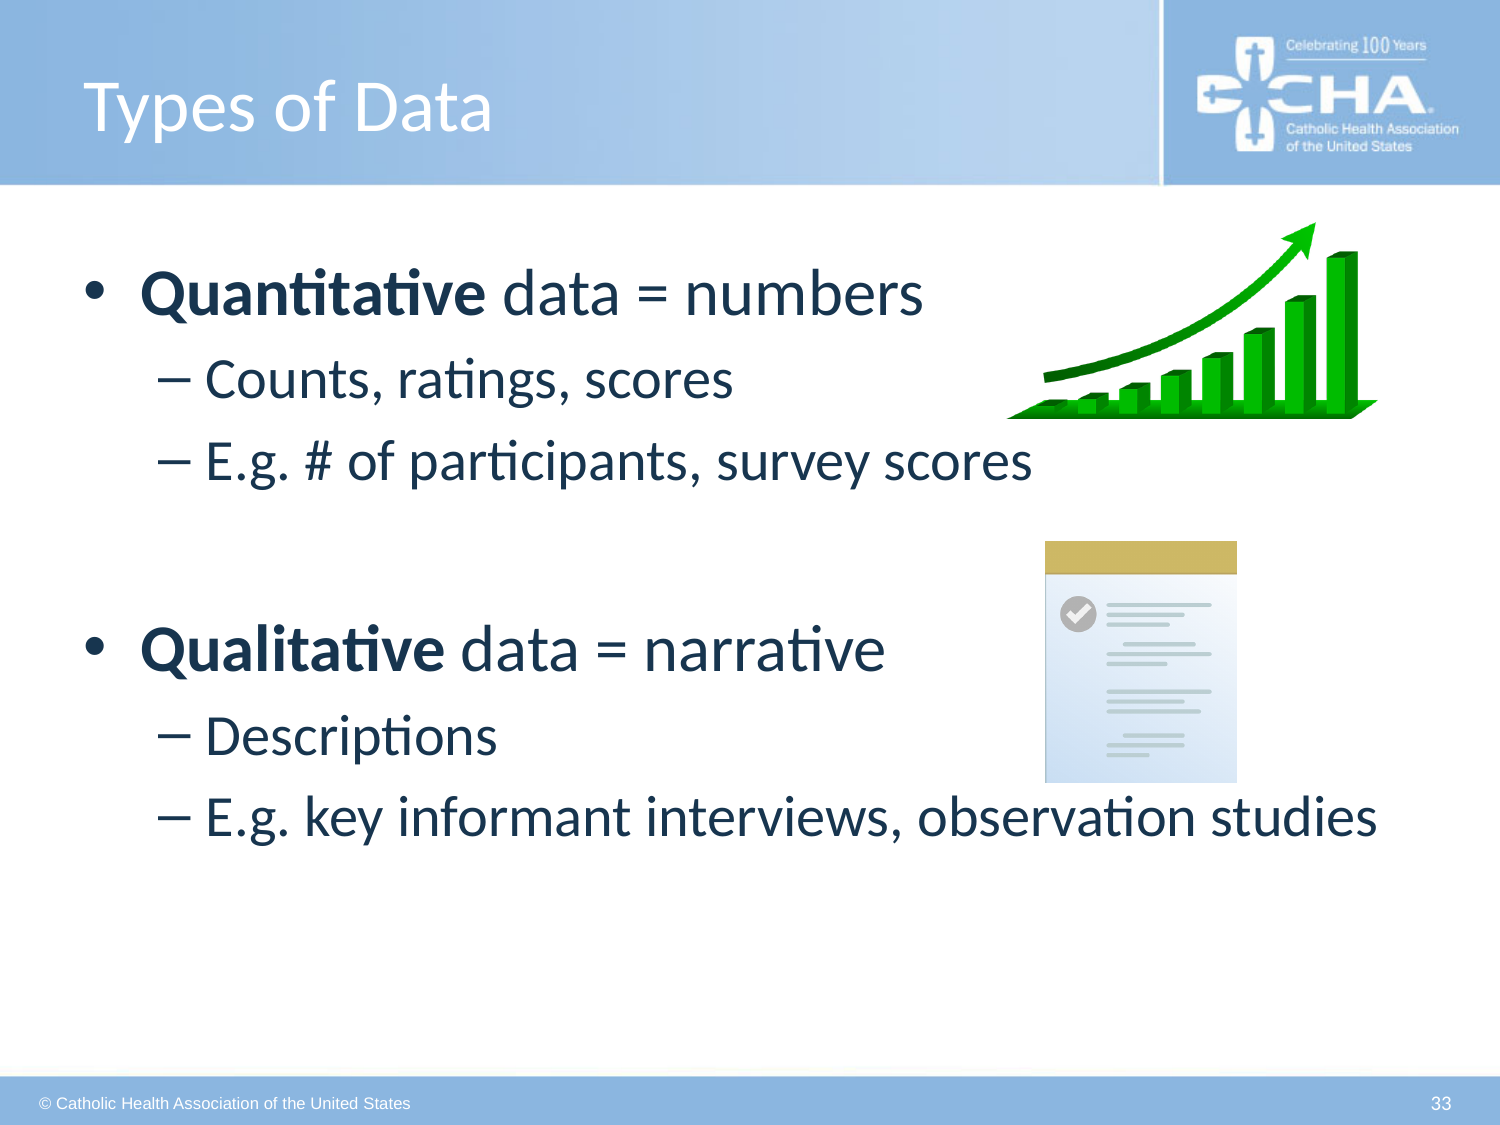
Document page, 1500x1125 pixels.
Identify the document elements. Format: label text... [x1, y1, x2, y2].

list Quantitative data = numbers Counts, ratings, scores E.g. # of participants, survey scores Qualitative data = narrative Descriptions E.g. key informant interviews, observation studies [68, 241, 1442, 1028]
title Types of Data [68, 49, 1442, 175]
picture [0, 0, 1500, 1125]
slide_number 33 [1116, 1081, 1467, 1124]
